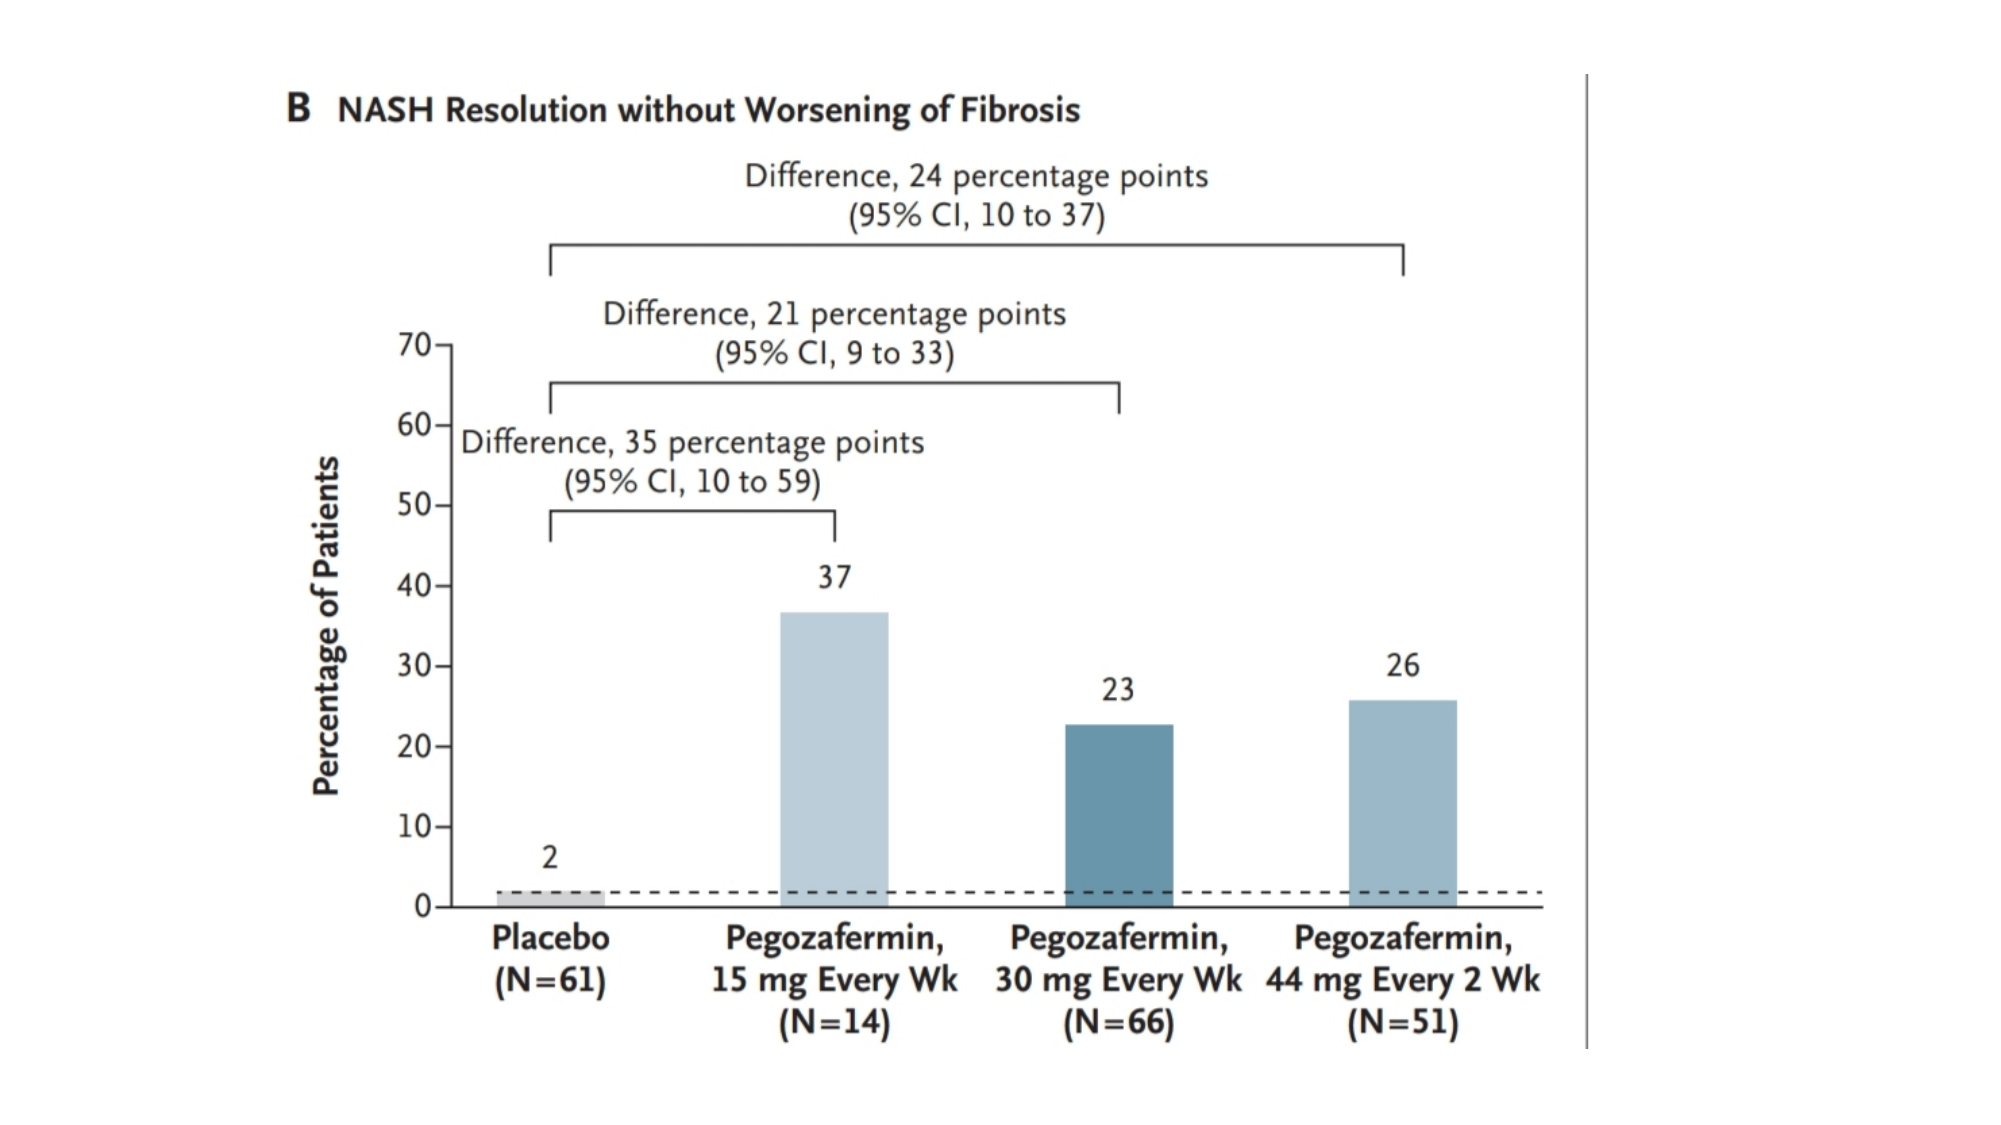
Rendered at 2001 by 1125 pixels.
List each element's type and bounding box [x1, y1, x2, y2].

list [269, 74, 1591, 1049]
